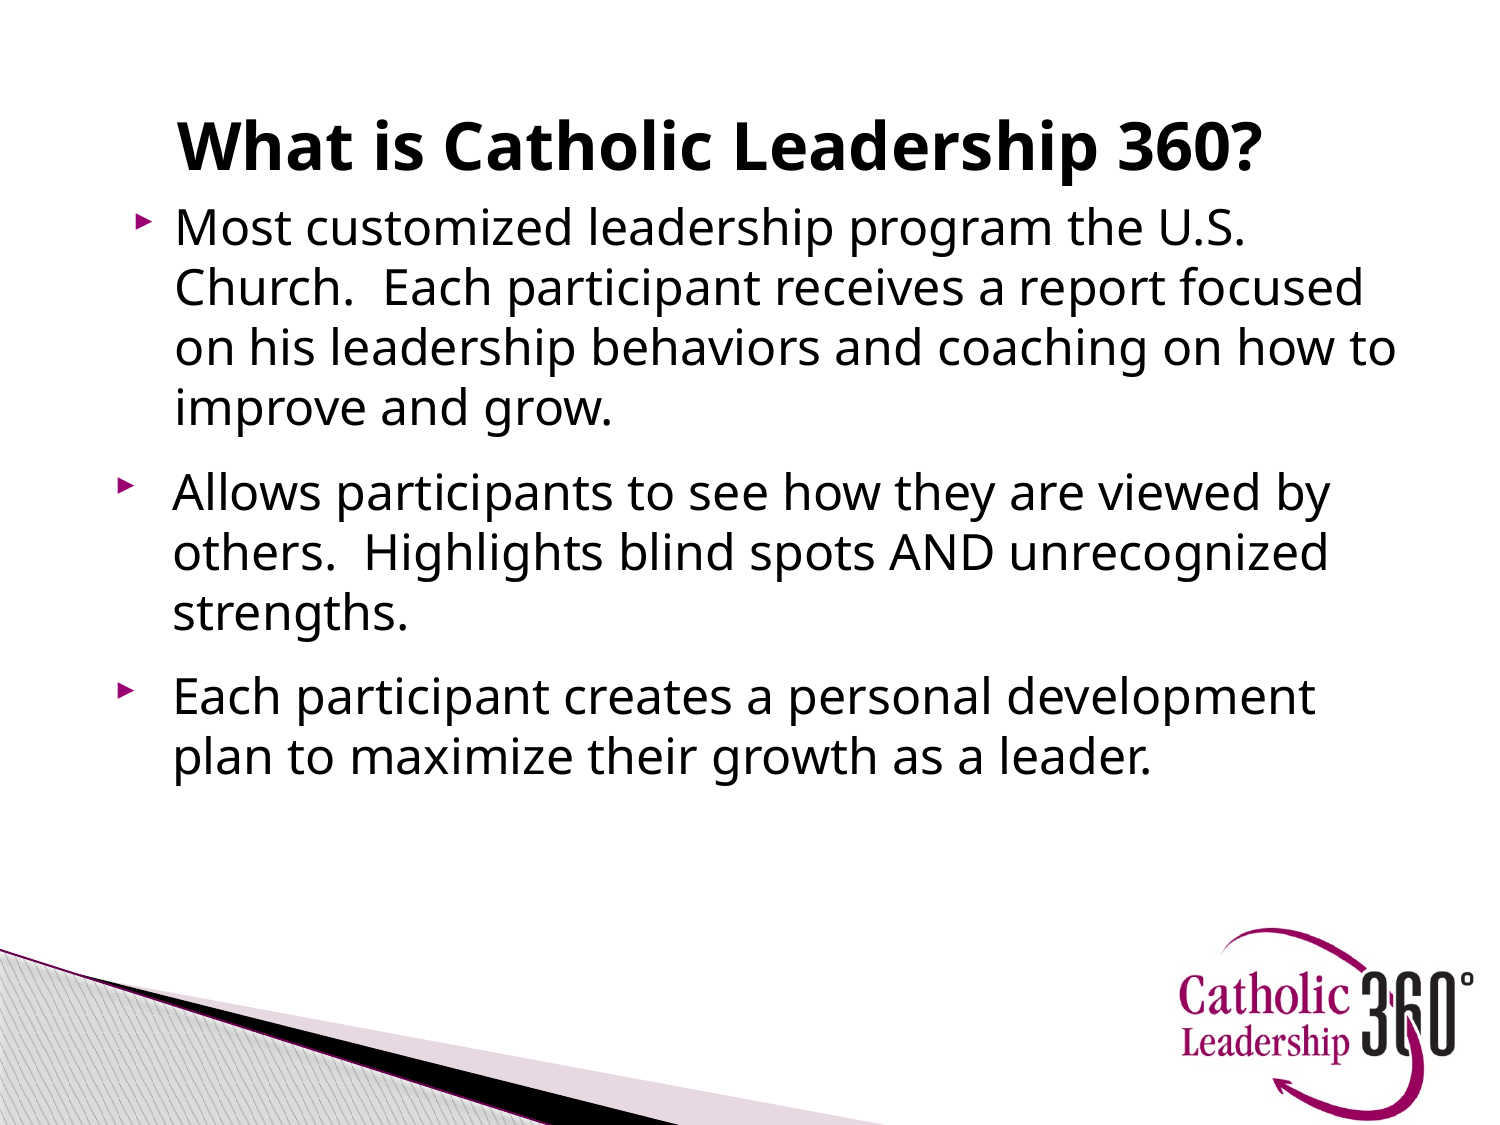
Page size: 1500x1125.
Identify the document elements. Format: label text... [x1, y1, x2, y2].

picture [1149, 912, 1500, 1125]
title What is Catholic Leadership 360? [162, 50, 1500, 238]
list Most customized leadership program the U.S. Church. Each participant receives a report focused on his leadership behaviors and coaching on how to improve and grow. Allows participants to see how they are viewed by others. Highlights blind spots AND unrecognized strengths. Each participant creates a personal development plan to maximize their growth as a leader. [99, 187, 1425, 913]
